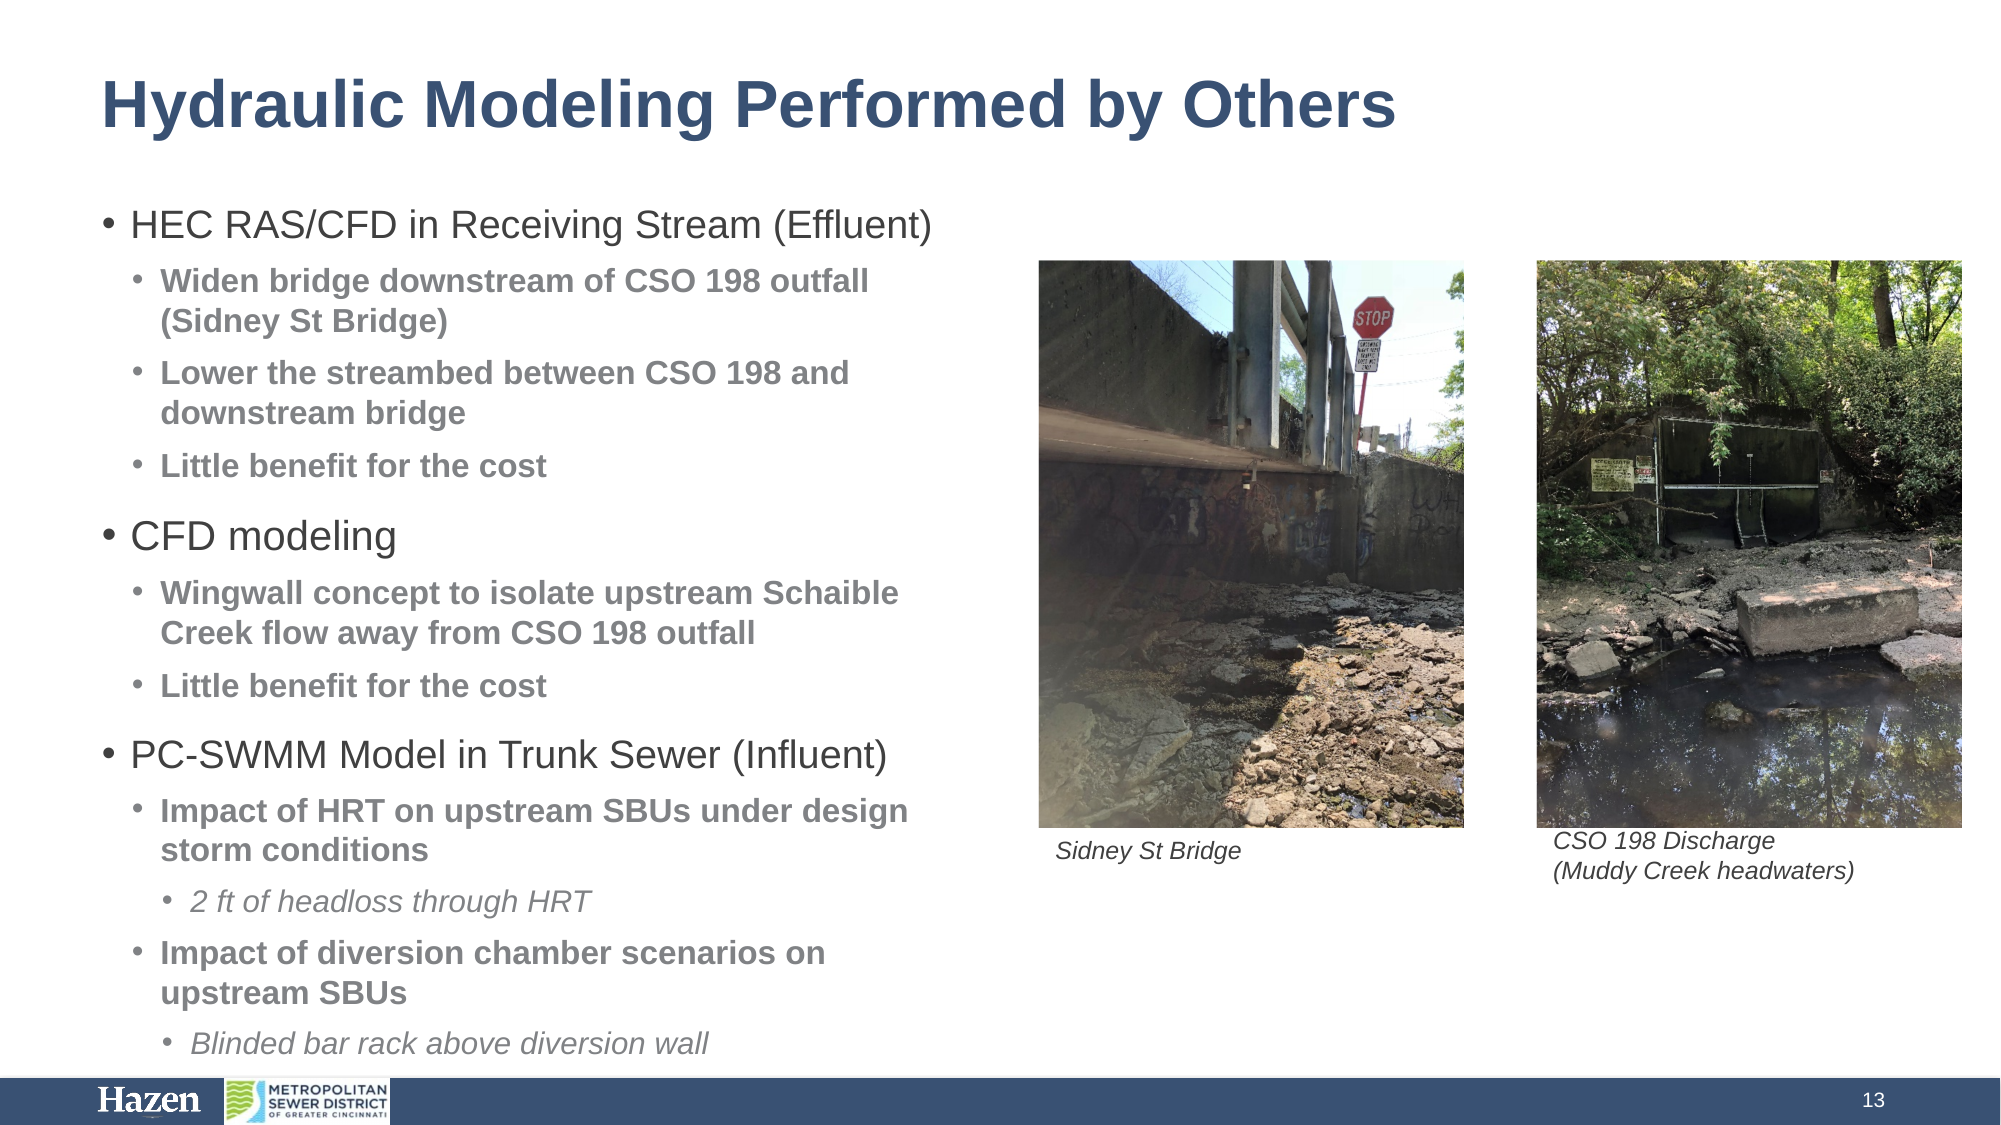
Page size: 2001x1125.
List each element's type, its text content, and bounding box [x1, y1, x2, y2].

picture [97, 1086, 202, 1121]
slide_number 13 [1475, 1078, 1900, 1122]
picture [967, 261, 2000, 827]
text_box Sidney St Bridge [1040, 827, 1258, 872]
list HEC RAS/CFD in Receiving Stream (Effluent) Widen bridge downstream of CSO 198 outfall (Sidney St Bridge) Lower the streambed between CSO 198 and downstream bridge Little benefit for the cost CFD modeling Wingwall concept to isolate upstream Schaible Creek flow away from CSO 198 outfall Little benefit for the cost PC-SWMM Model in Trunk Sewer (Influent) Impact of HRT on upstream SBUs under design storm conditions 2 ft of headloss through HRT Impact of diversion chamber scenarios on upstream SBUs Blinded bar rack above diversion wall [101, 191, 972, 894]
text_box CSO 198 Discharge (Muddy Creek headwaters) [1538, 817, 1989, 893]
title Hydraulic Modeling Performed by Others [101, 56, 1900, 146]
picture [224, 1077, 390, 1125]
